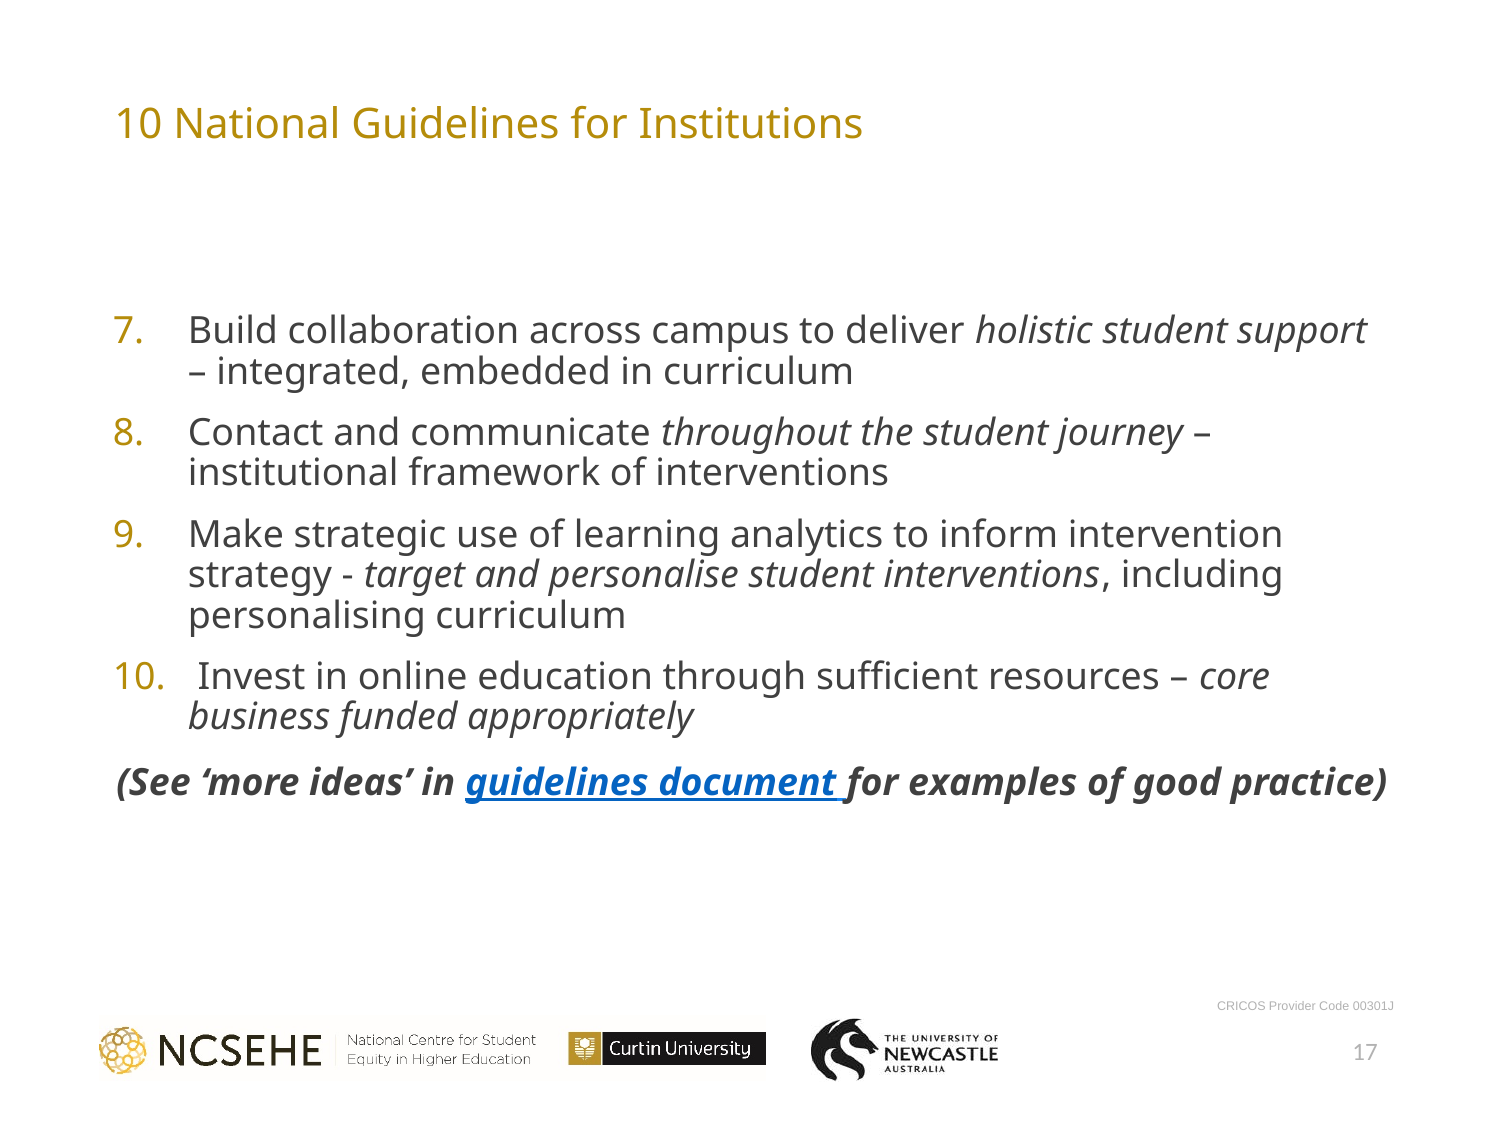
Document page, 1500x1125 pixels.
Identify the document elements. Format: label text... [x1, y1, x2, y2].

slide_number 17 [1055, 1020, 1393, 1081]
picture [811, 1011, 998, 1086]
picture [99, 1015, 766, 1081]
list Build collaboration across campus to deliver holistic student support – integrated, embedded in curriculum Contact and communicate throughout the student journey – institutional framework of interventions Make strategic use of learning analytics to inform intervention strategy - target and personalise student interventions, including personalising curriculum Invest in online education through sufficient resources – core business funded appropriately (See ‘more ideas’ in guidelines document for examples of good practice) [97, 303, 1406, 991]
title 10 National Guidelines for Institutions [99, 95, 1409, 207]
